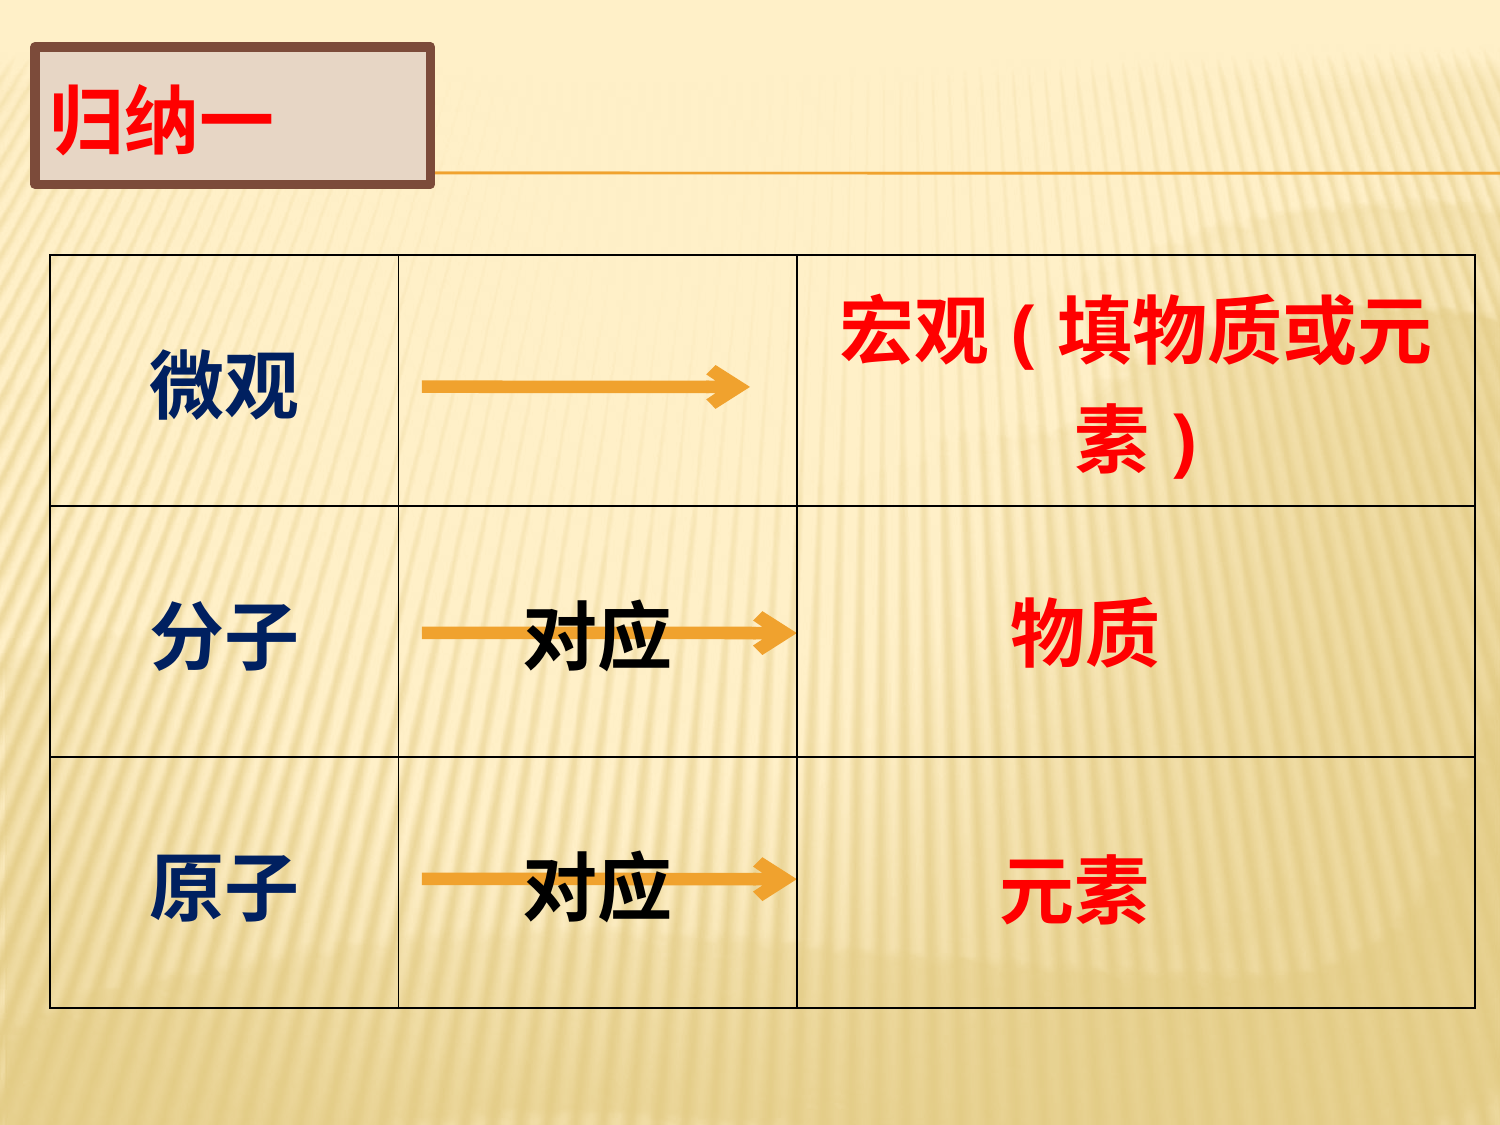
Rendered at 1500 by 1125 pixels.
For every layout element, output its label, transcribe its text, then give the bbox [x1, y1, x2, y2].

table_cell 对应 [399, 507, 796, 756]
table_header 宏观(填物质或元素) [798, 256, 1474, 505]
table_cell [798, 758, 1474, 1007]
table_cell [798, 507, 1474, 756]
text_box 元素 [984, 820, 1231, 958]
table_cell 分子 [51, 507, 398, 756]
table_header 微观 [51, 256, 398, 505]
table_header [399, 256, 796, 505]
title 物质 [996, 562, 1266, 700]
text_box 归纳一 [35, 46, 431, 185]
table_cell 原子 [51, 758, 398, 1007]
table_cell 对应 [399, 758, 796, 1007]
